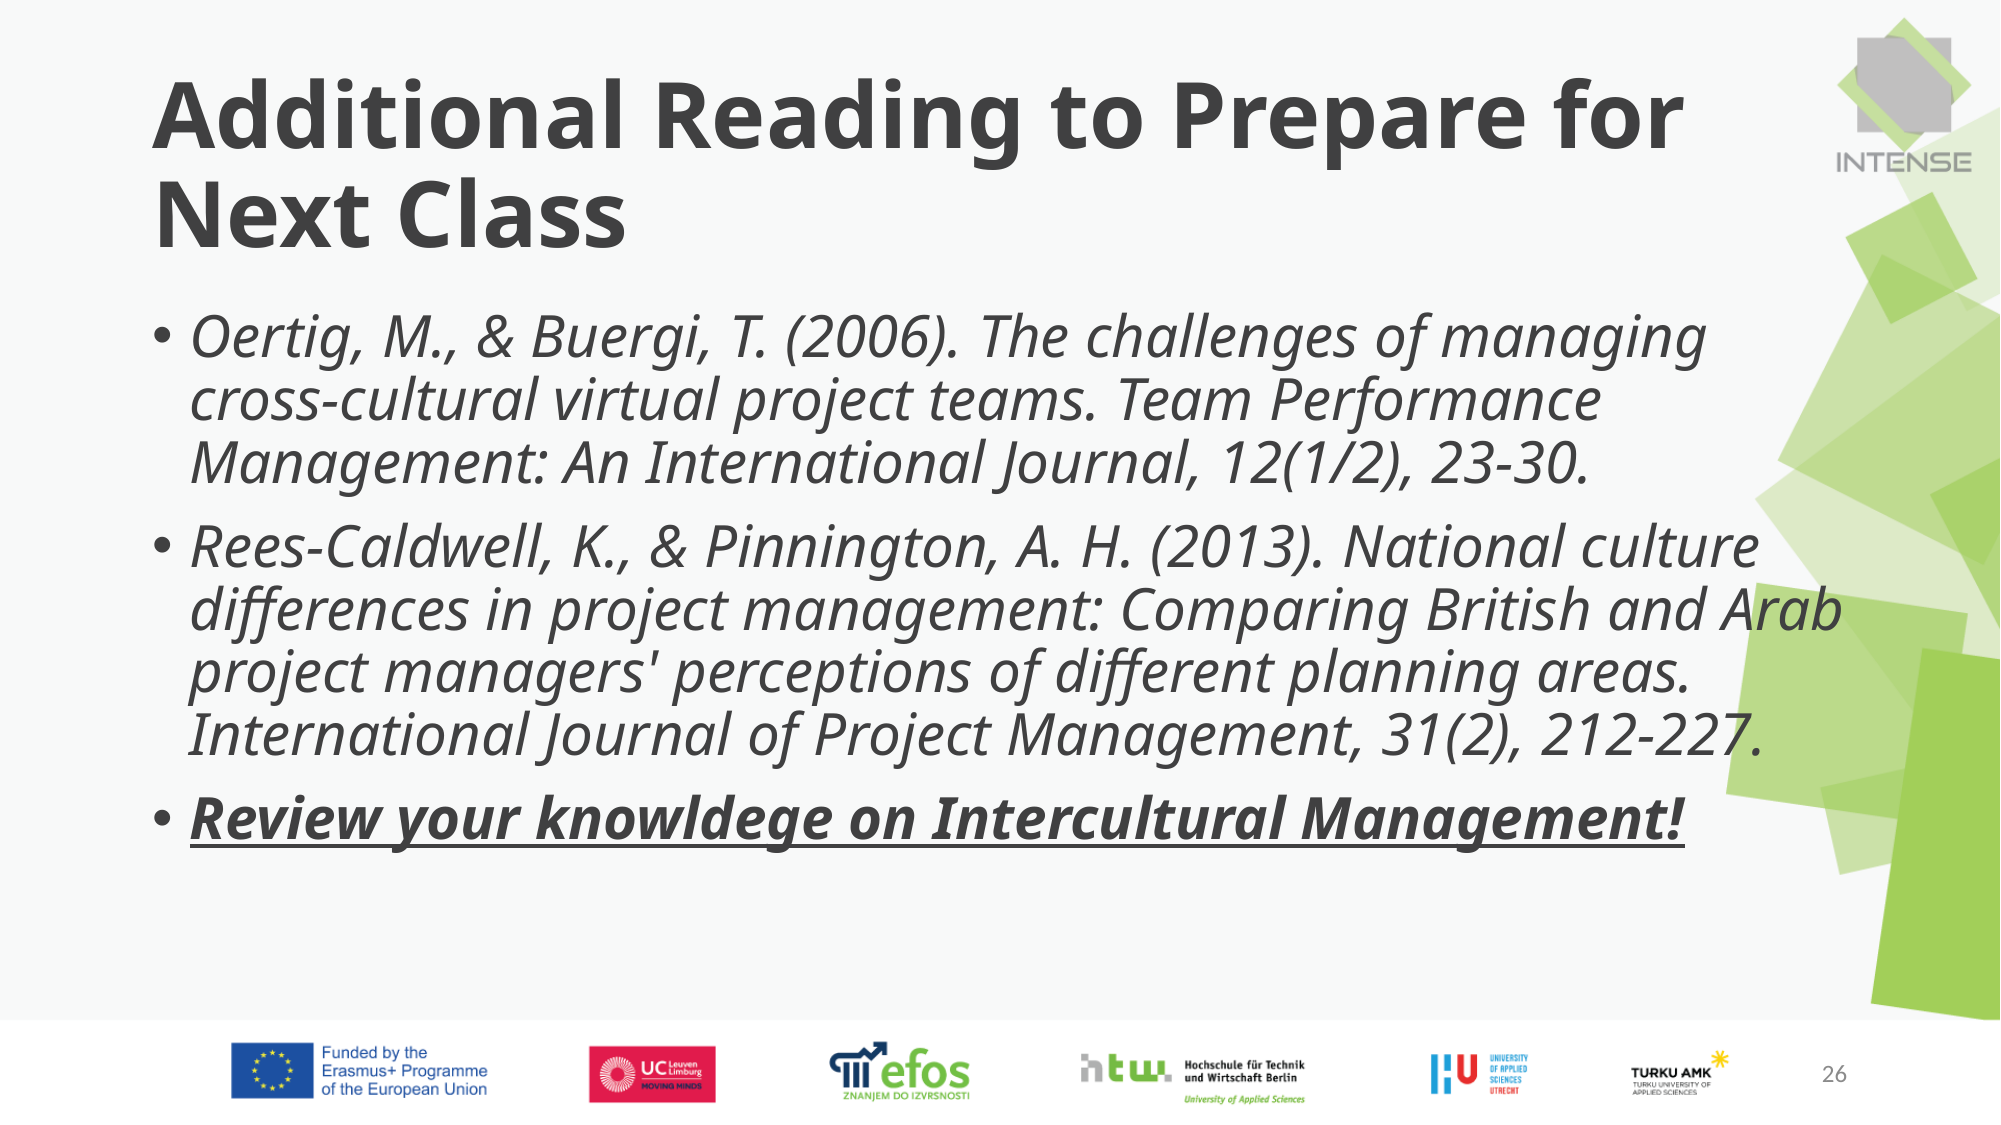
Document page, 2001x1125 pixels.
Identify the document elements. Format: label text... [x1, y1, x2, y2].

picture [0, 0, 2000, 1125]
list Oertig, M., & Buergi, T. (2006). The challenges of managing cross-cultural virtual project teams. Team Performance Management: An International Journal, 12(1/2), 23-30. Rees-Caldwell, K., & Pinnington, A. H. (2013). National culture differences in project management: Comparing British and Arab project managers' perceptions of different planning areas. International Journal of Project Management, 31(2), 212-227. Review your knowldege on Intercultural Management! [137, 299, 1863, 1014]
title Additional Reading to Prepare for Next Class [137, 59, 1863, 278]
slide_number 26 [1412, 1042, 1863, 1103]
